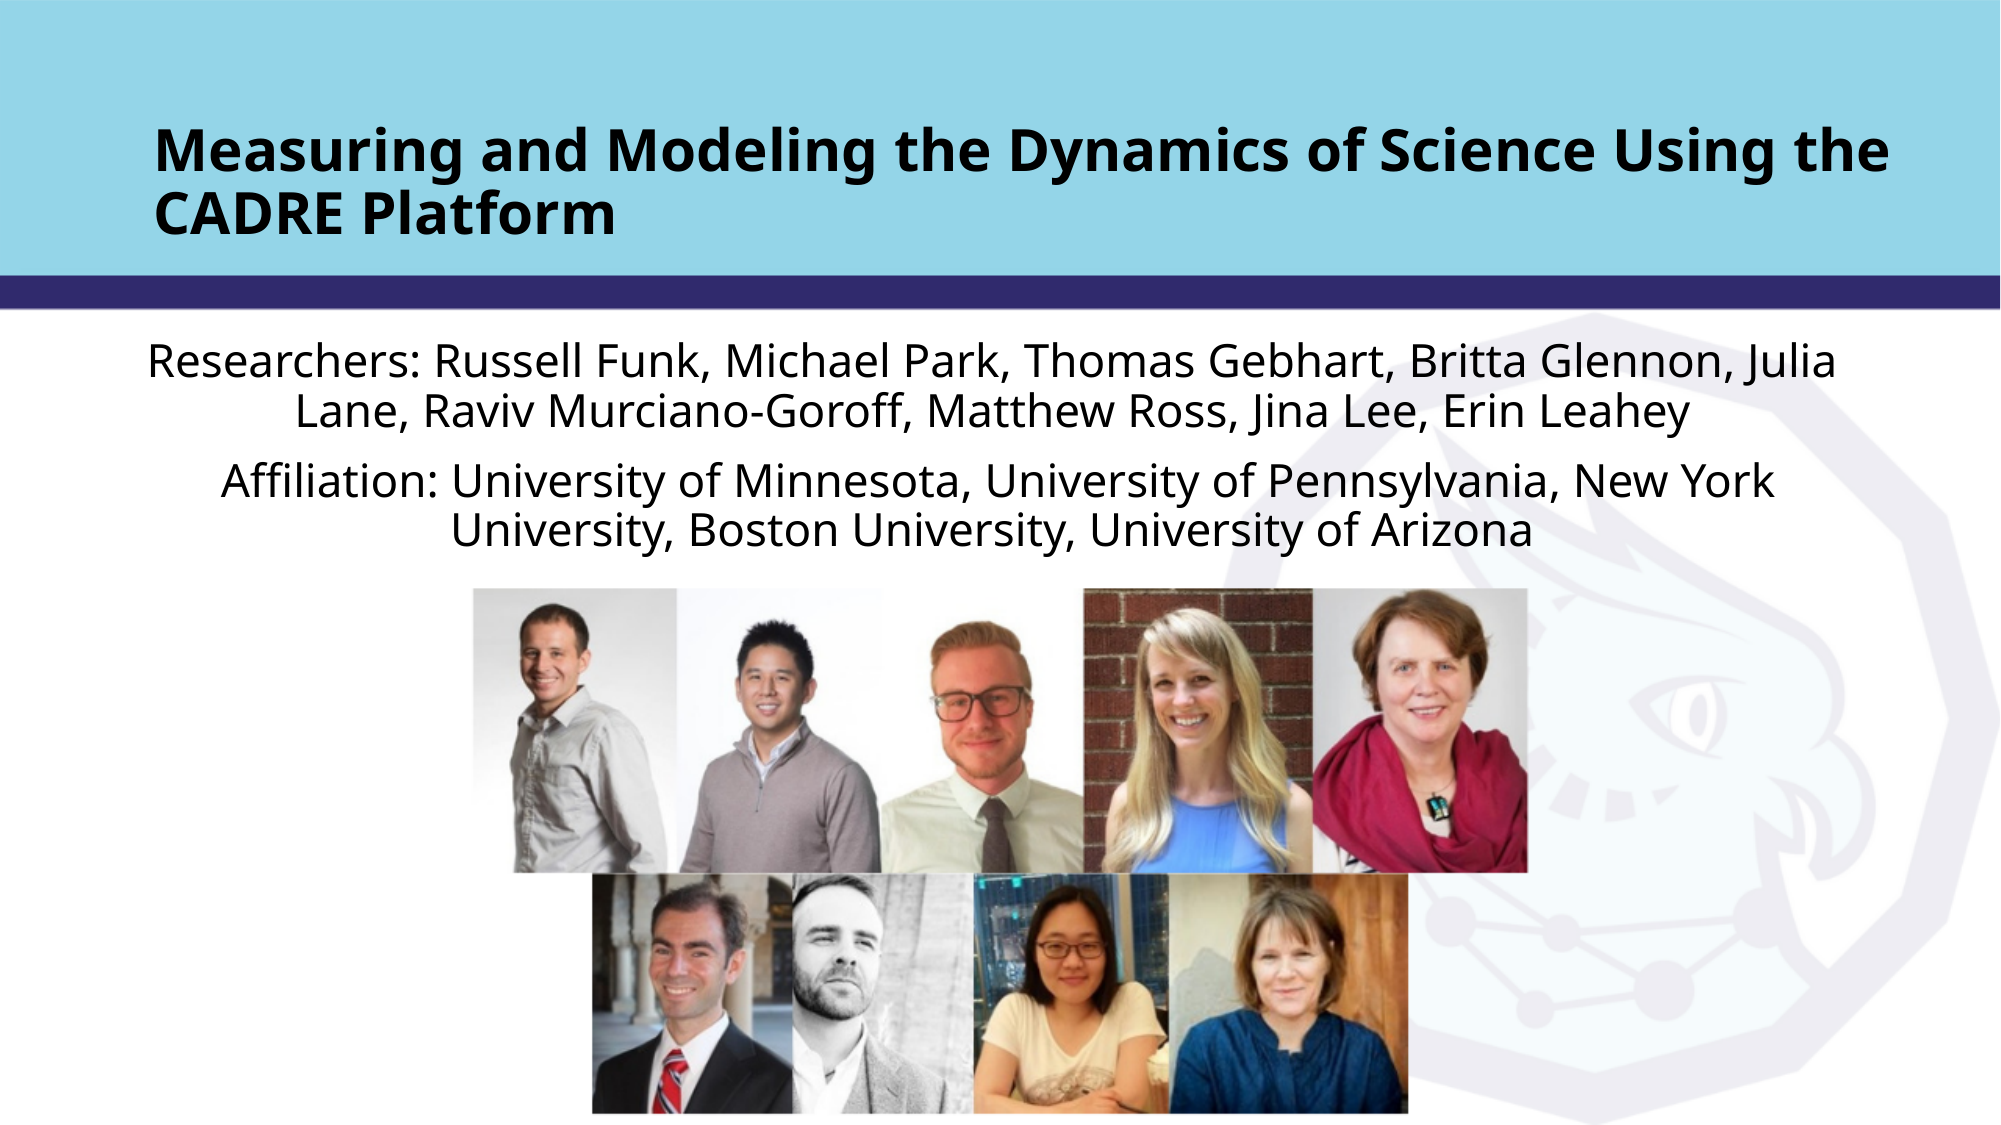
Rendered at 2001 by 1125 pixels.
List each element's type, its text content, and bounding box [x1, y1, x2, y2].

text_box Researchers: Russell Funk, Michael Park, Thomas Gebhart, Britta Glennon, Julia Lane, Raviv Murciano-Goroff, Matthew Ross, Jina Lee, Erin Leahey Affiliation: University of Minnesota, University of Pennsylvania, New York University, Boston University, University of Arizona [100, 330, 1885, 577]
picture [0, 0, 2001, 1125]
title Measuring and Modeling the Dynamics of Science Using the CADRE Platform [138, 75, 1921, 293]
